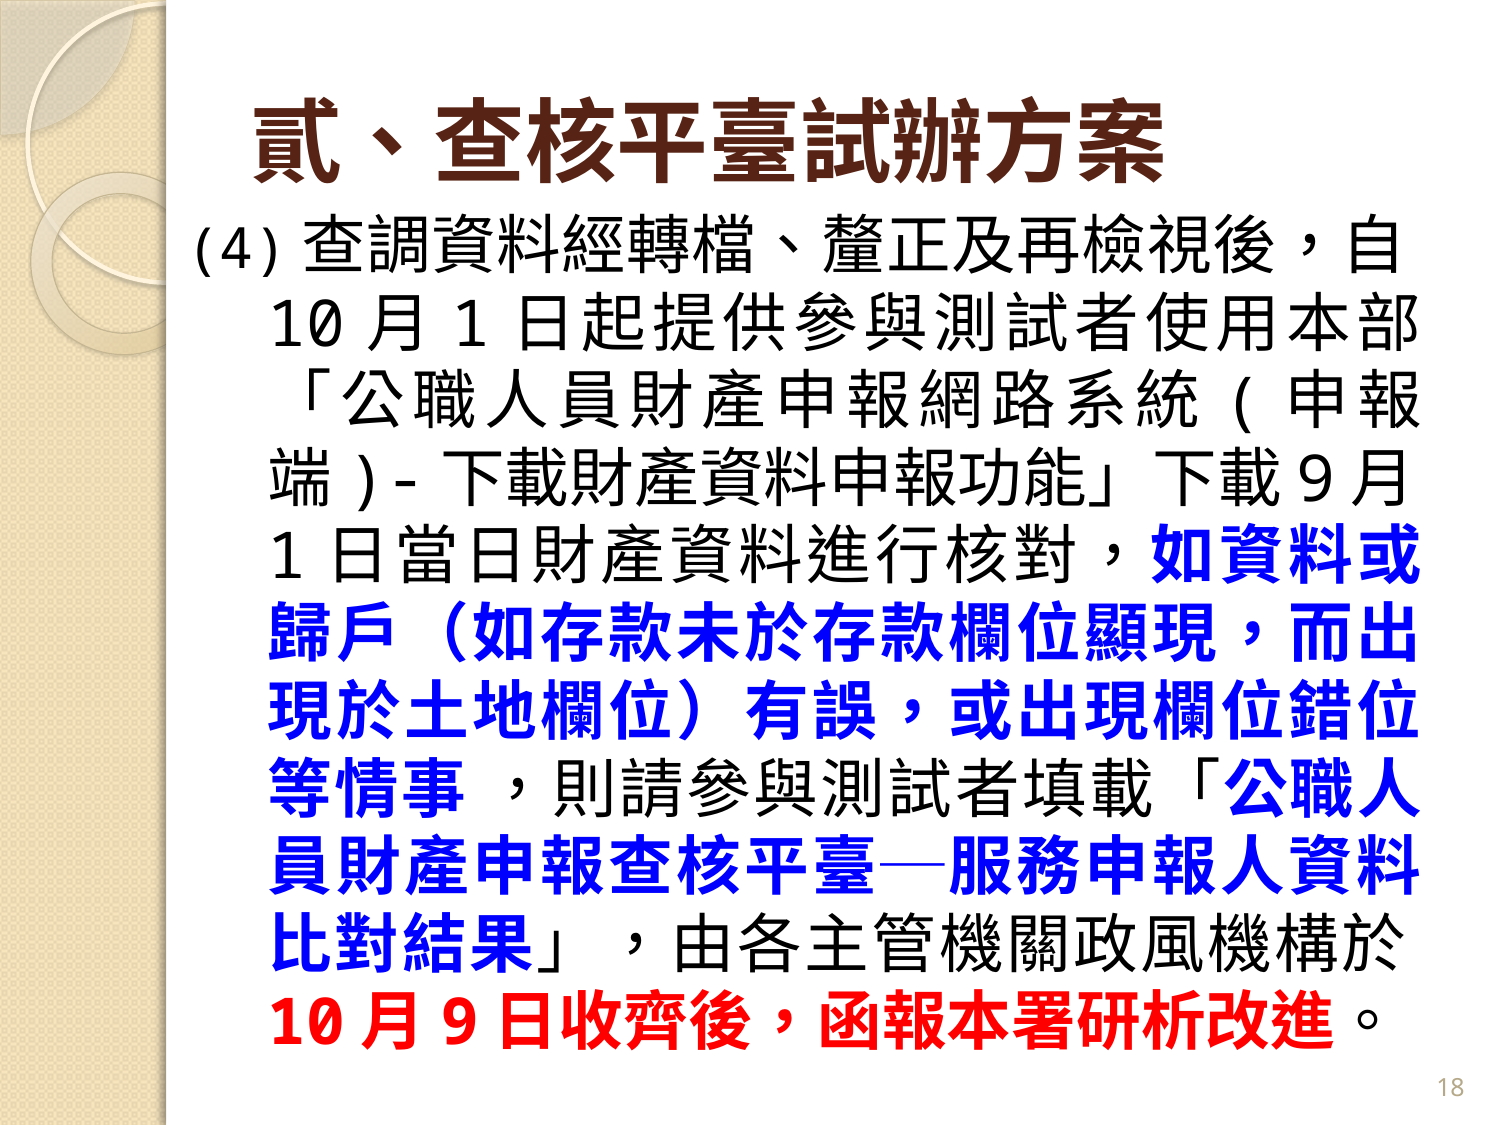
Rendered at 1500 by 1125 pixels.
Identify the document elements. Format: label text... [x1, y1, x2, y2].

slide_number 18 [1413, 1034, 1488, 1113]
title 貳、查核平臺試辦方案 [235, 45, 1466, 233]
list (4)查調資料經轉檔、釐正及再檢視後，自10月1日起提供參與測試者使用本部「公職人員財產申報網路系統(申報端)-下載財產資料申報功能」下載9月1日當日財產資料進行核對，如資料或歸戶（如存款未於存款欄位顯現，而出現於土地欄位）有誤，或出現欄位錯位等情事 ，則請參與測試者填載「公職人員財產申報查核平臺─服務申報人資料比對結果」，由各主管機關政風機構於10月9日收齊後，函報本署研析改進。 [171, 196, 1437, 1094]
